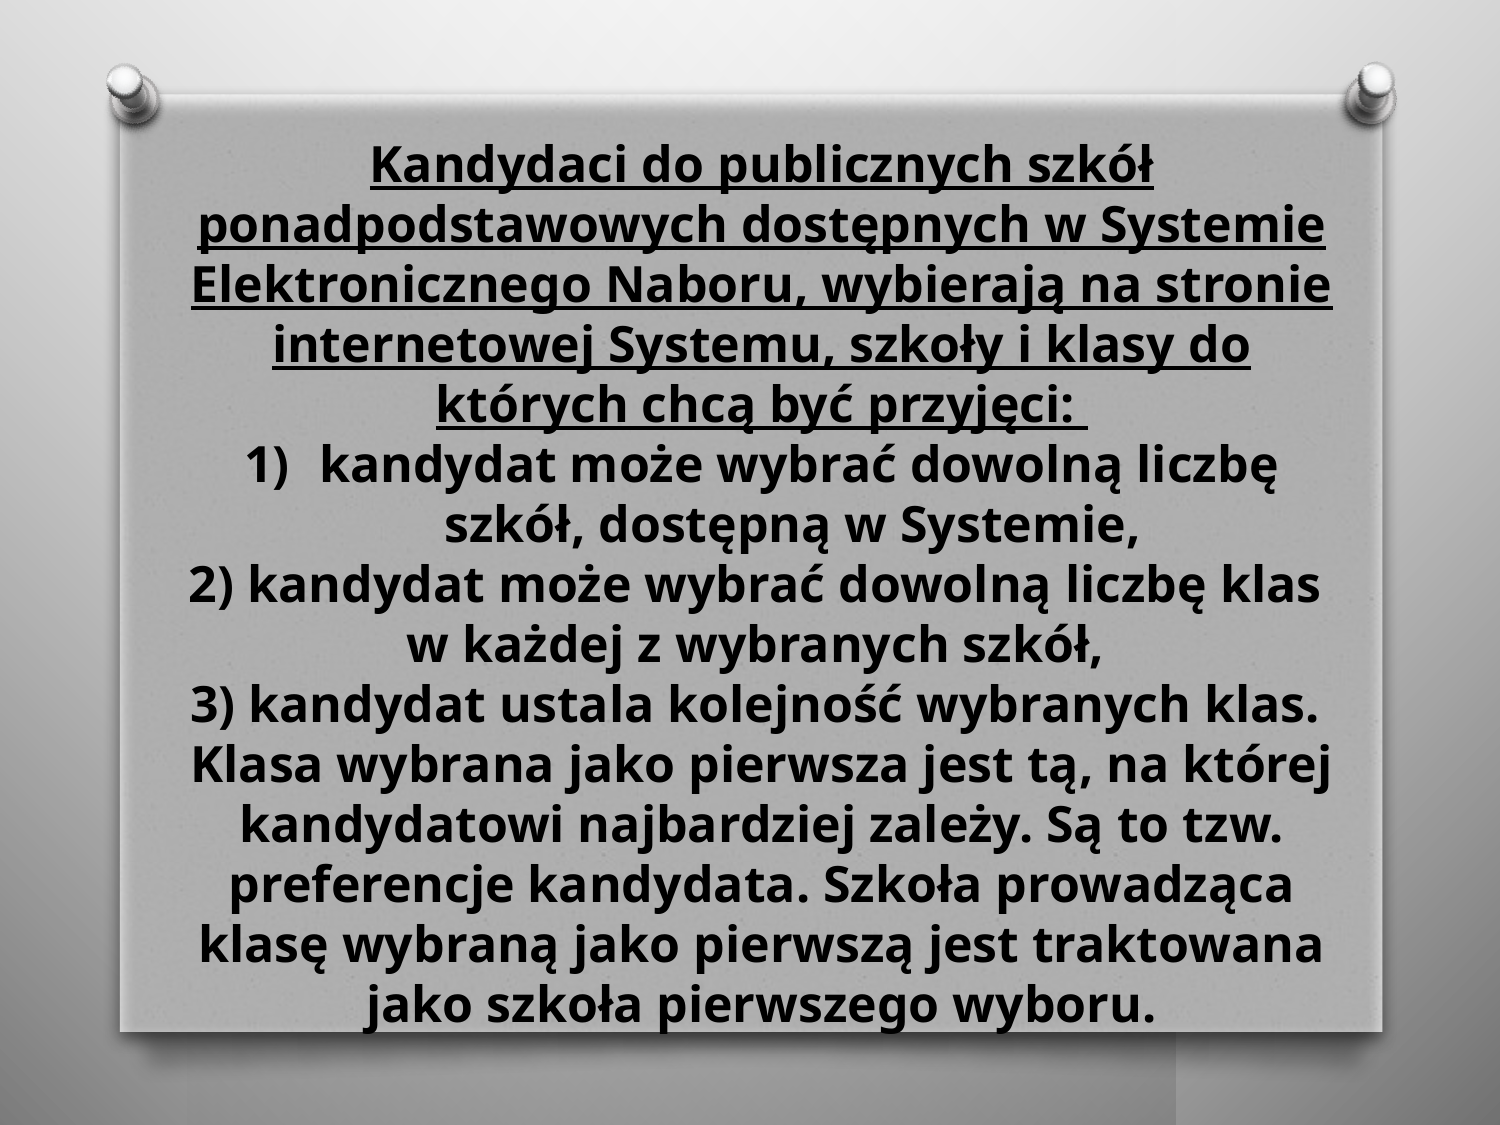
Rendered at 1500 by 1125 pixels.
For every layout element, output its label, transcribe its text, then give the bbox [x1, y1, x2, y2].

text_box Kandydaci do publicznych szkół ponadpodstawowych dostępnych w Systemie Elektronicznego Naboru, wybierają na stronie internetowej Systemu, szkoły i klasy do których chcą być przyjęci: kandydat może wybrać dowolną liczbę szkół, dostępną w Systemie, 2) kandydat może wybrać dowolną liczbę klas w każdej z wybranych szkół, 3) kandydat ustala kolejność wybranych klas. Klasa wybrana jako pierwsza jest tą, na której kandydatowi najbardziej zależy. Są to tzw. preferencje kandydata. Szkoła prowadząca klasę wybraną jako pierwszą jest traktowana jako szkoła pierwszego wyboru. [171, 125, 1353, 1041]
picture [75, 29, 198, 153]
picture [1317, 35, 1439, 156]
